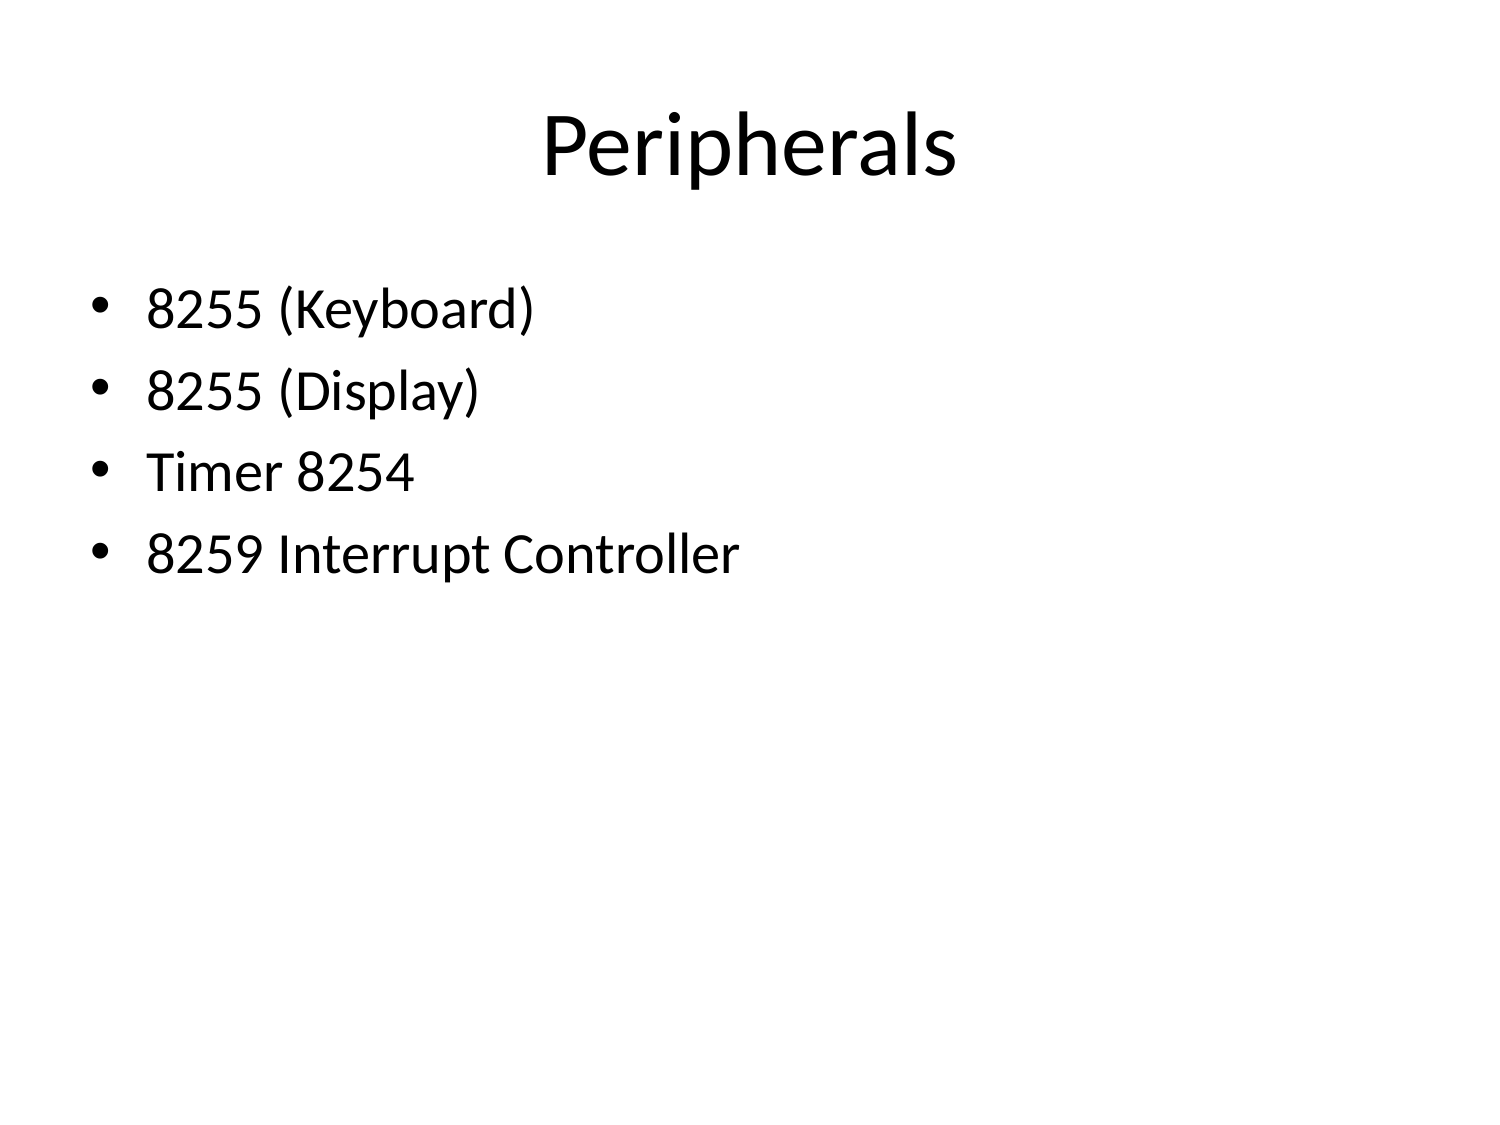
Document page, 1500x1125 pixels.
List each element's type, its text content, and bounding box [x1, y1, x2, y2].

list 8255 (Keyboard) 8255 (Display) Timer 8254 8259 Interrupt Controller [75, 262, 925, 1005]
title Peripherals [75, 45, 1425, 233]
